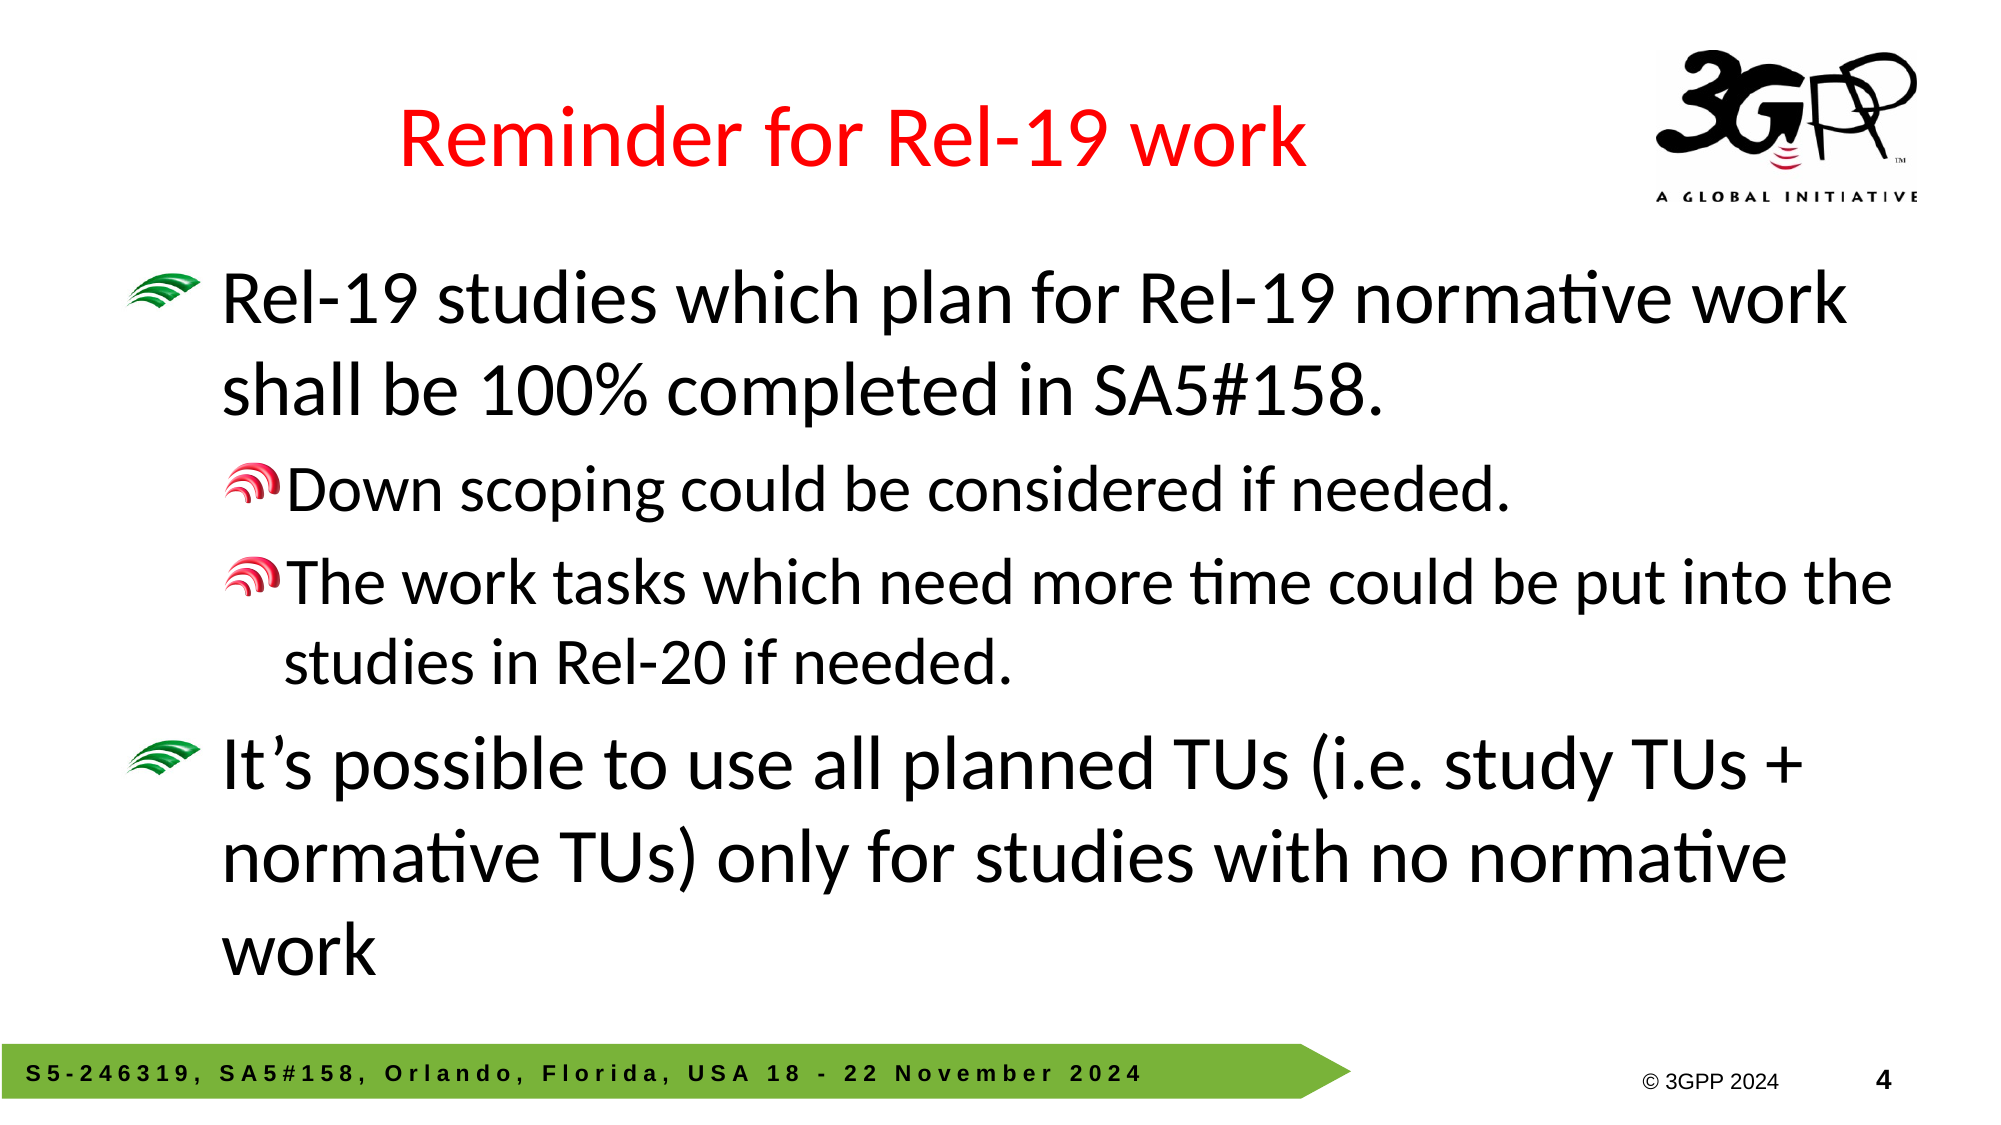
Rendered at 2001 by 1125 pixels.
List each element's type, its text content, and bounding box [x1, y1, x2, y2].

picture [121, 732, 203, 787]
picture [221, 554, 268, 601]
picture [121, 265, 203, 320]
picture [221, 460, 268, 508]
title Reminder for Rel-19 work [107, 37, 1601, 225]
picture [1656, 50, 1917, 202]
list Rel-19 studies which plan for Rel-19 normative work shall be 100% completed in SA5#158. Down scoping could be considered if needed. The work tasks which need more time could be put into the studies in Rel-20 if needed. It’s possible to use all planned TUs (i.e. study TUs + normative TUs) only for studies with no normative work [106, 238, 1941, 1031]
